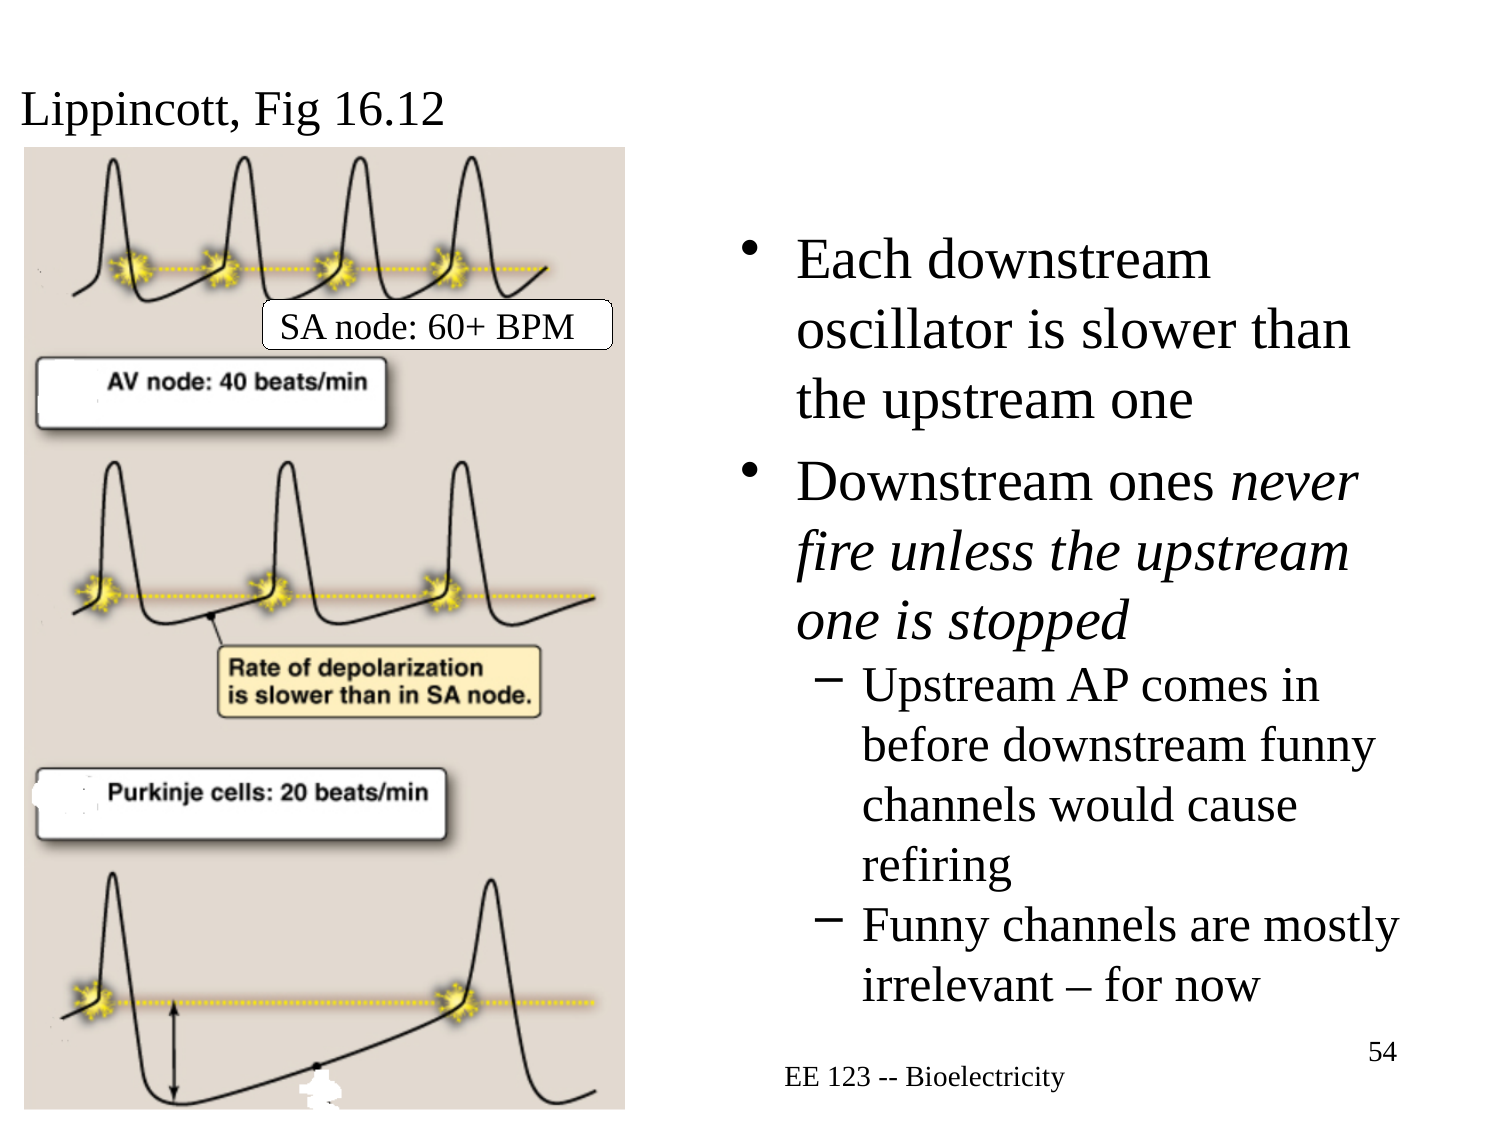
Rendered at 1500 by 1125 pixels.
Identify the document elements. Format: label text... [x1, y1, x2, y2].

footer EE 123 -- Bioelectricity [687, 1049, 1163, 1101]
text_box Lippincott, Fig 16.12 [5, 67, 488, 143]
list Each downstream oscillator is slower than the upstream one Downstream ones never fire unless the upstream one is stopped Upstream AP comes in before downstream funny channels would cause refiring Funny channels are mostly irrelevant – for now [725, 212, 1438, 1013]
picture [24, 147, 625, 1113]
